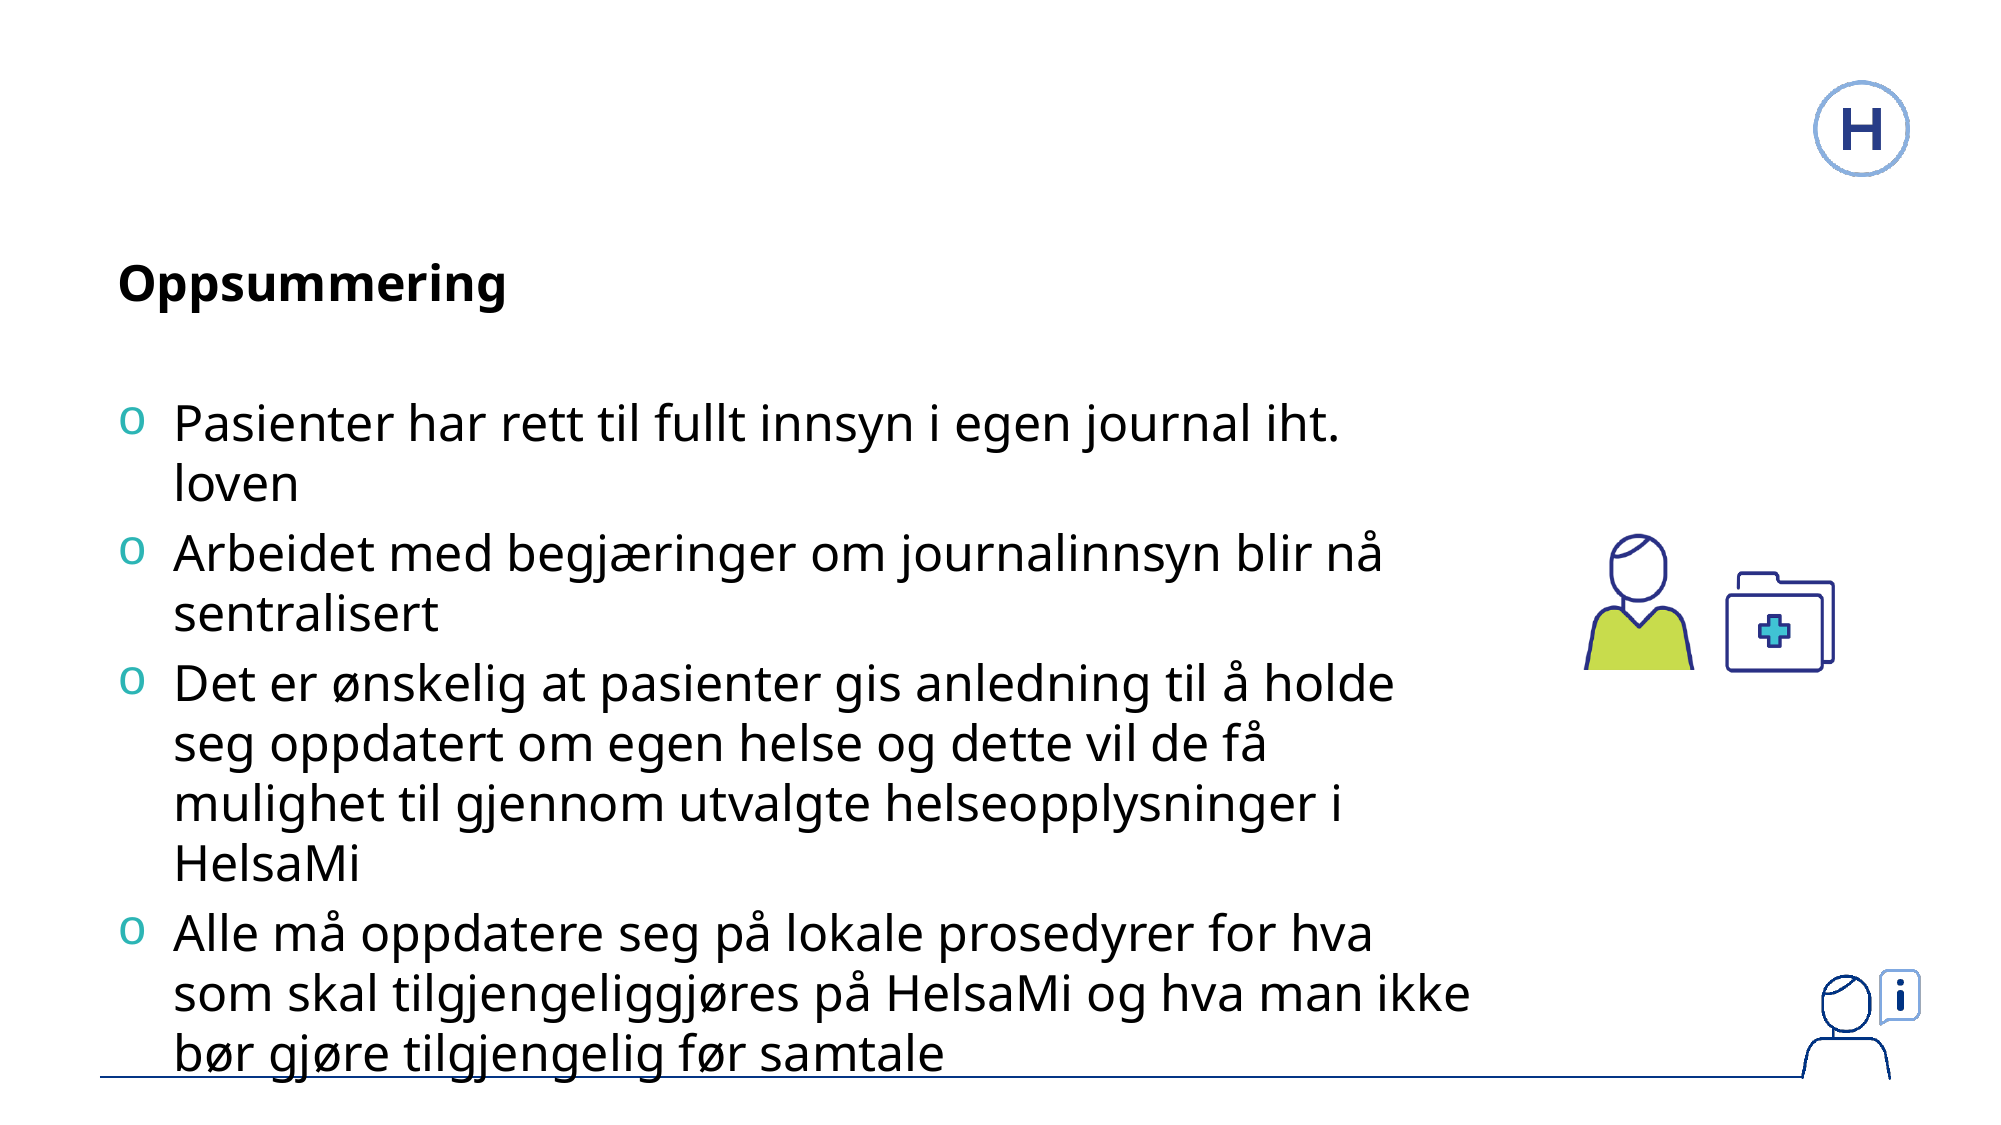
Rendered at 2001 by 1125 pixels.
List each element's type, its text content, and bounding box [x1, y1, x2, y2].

picture [1778, 913, 1960, 1096]
picture [1813, 80, 1910, 177]
list Oppsummering Pasienter har rett til fullt innsyn i egen journal iht. loven Arbeidet med begjæringer om journalinnsyn blir nå sentralisert Det er ønskelig at pasienter gis anledning til å holde seg oppdatert om egen helse og dette vil de få mulighet til gjennom utvalgte helseopplysninger i HelsaMi Alle må oppdatere seg på lokale prosedyrer for hva som skal tilgjengeliggjøres på HelsaMi og hva man ikke bør gjøre tilgjengelig før samtale [102, 243, 1497, 1000]
picture [1566, 526, 1852, 693]
